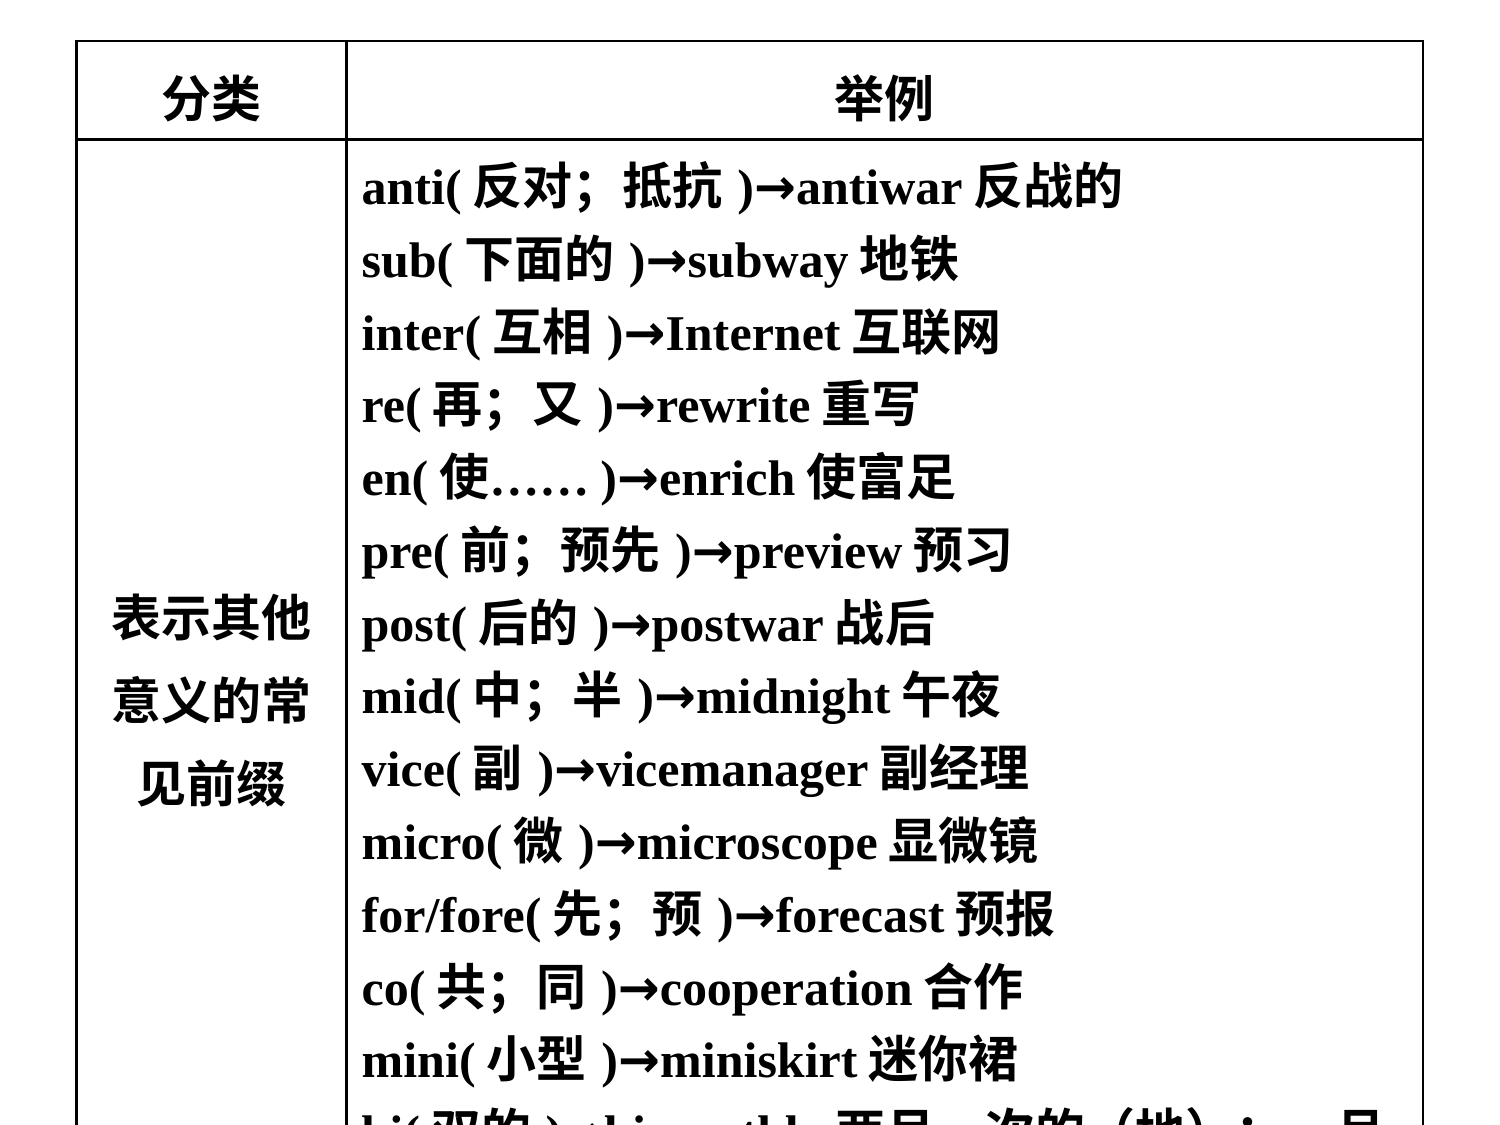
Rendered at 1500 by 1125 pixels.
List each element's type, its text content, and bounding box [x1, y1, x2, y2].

table_cell 表示其他 意义的常 见前缀 [78, 141, 345, 1125]
table_header 分类 [78, 42, 345, 138]
table_cell anti­(反对；抵抗)→antiwar反战的 sub­(下面的)→subway地铁 inter­(互相)→Internet互联网 re­(再；又)→rewrite重写 en­(使……)→enrich使富足 pre­(前；预先)→preview预习 post­(后的)→postwar战后 mid­(中；半)→midnight午夜 vice­(副)→vice­manager副经理 micro­(微)→microscope显微镜 for­/fore­(先；预)→forecast预报 co­(共；同)→cooperation合作 mini­(小型)→miniskirt迷你裙 bi­(双的)→bimonthly两月一次的（地）；一月两次的（地） [348, 141, 1422, 1125]
table_header 举例 [348, 42, 1422, 138]
